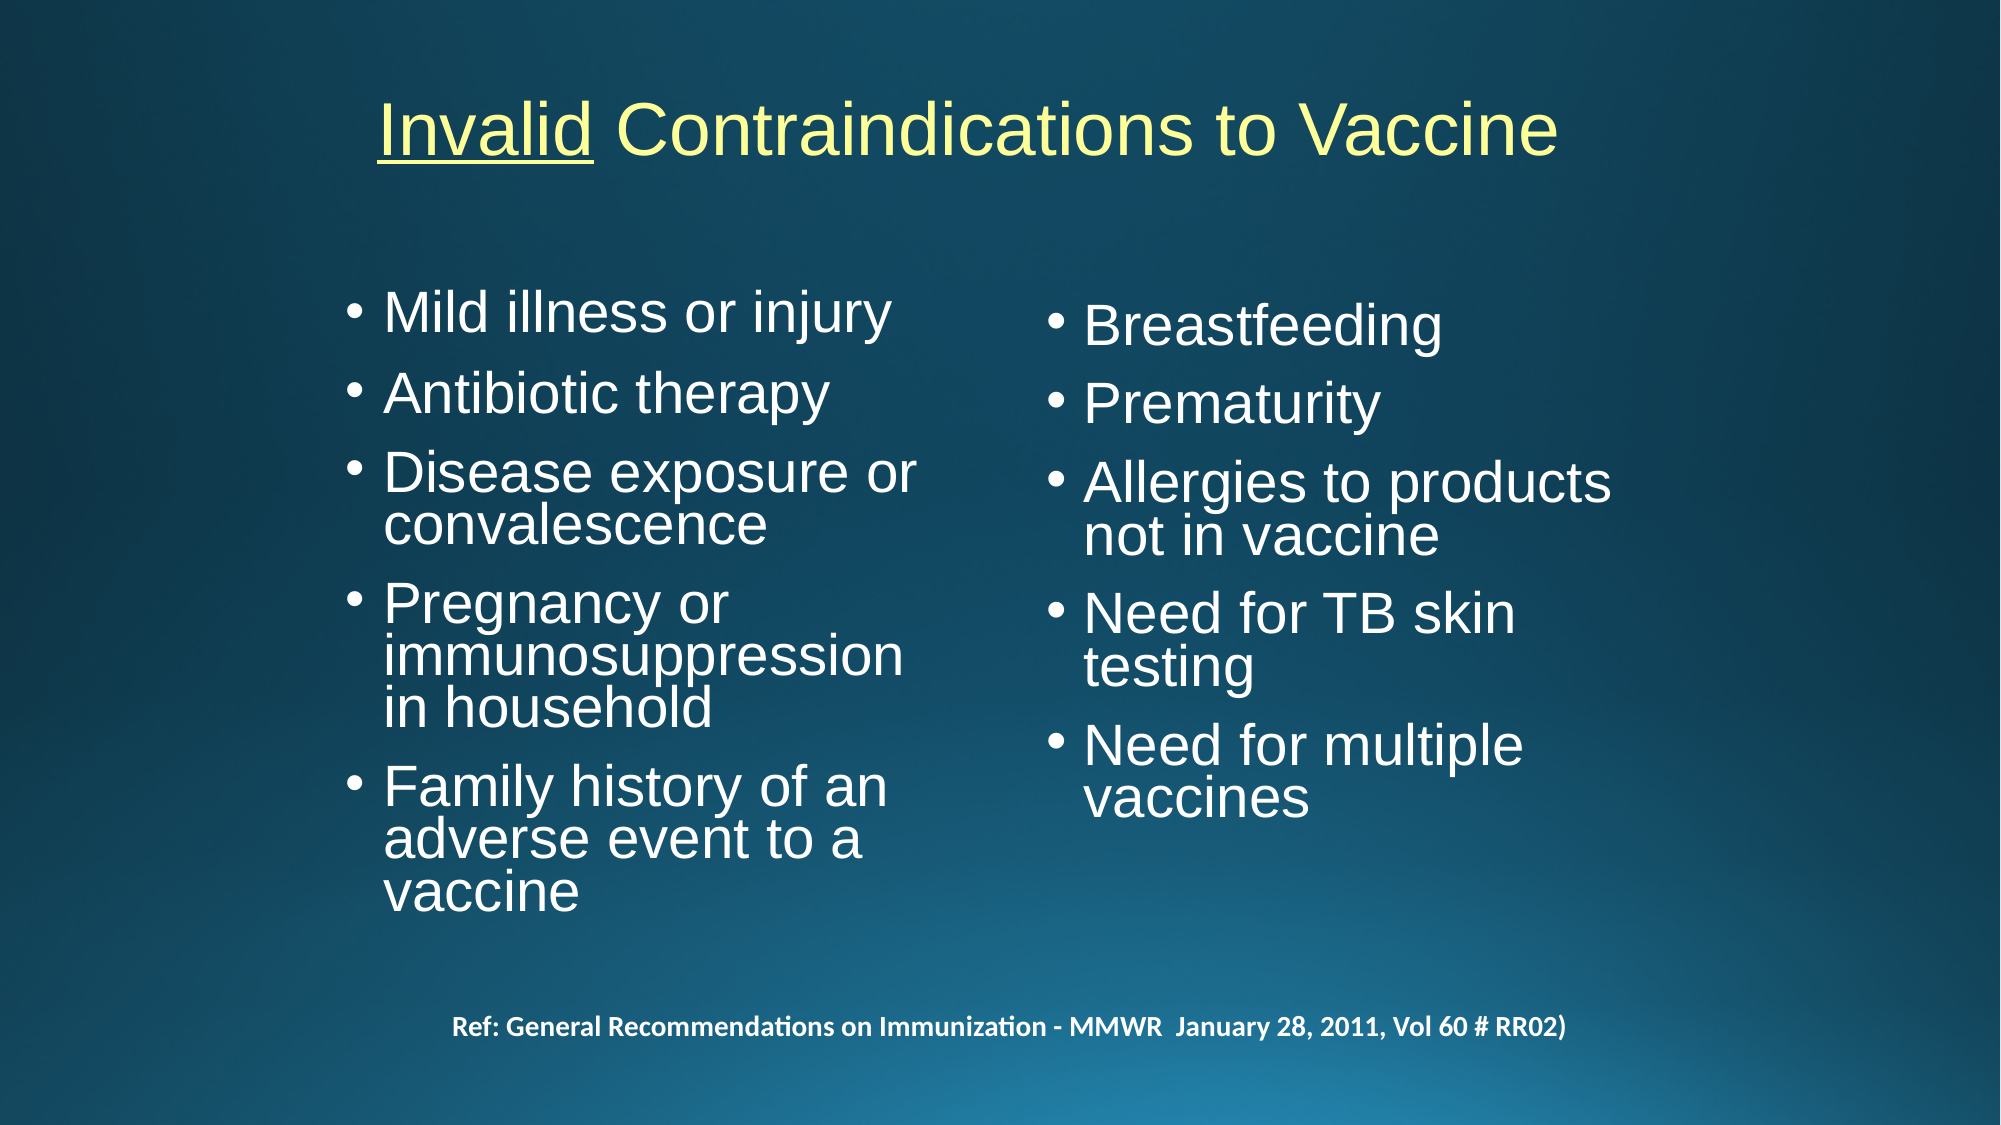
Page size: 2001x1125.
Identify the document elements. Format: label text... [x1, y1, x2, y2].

picture [0, 0, 2001, 1125]
title Invalid Contraindications to Vaccine [362, 37, 1638, 225]
list Breastfeeding Prematurity Allergies to products not in vaccine Need for TB skin testing Need for multiple vaccines [1031, 295, 1657, 884]
text_box Ref: General Recommendations on Immunization - MMWR January 28, 2011, Vol 60 # RR02) [437, 999, 1625, 1050]
list Mild illness or injury Antibiotic therapy Disease exposure or convalescence Pregnancy or immunosuppression in household Family history of an adverse event to a vaccine [330, 275, 956, 950]
